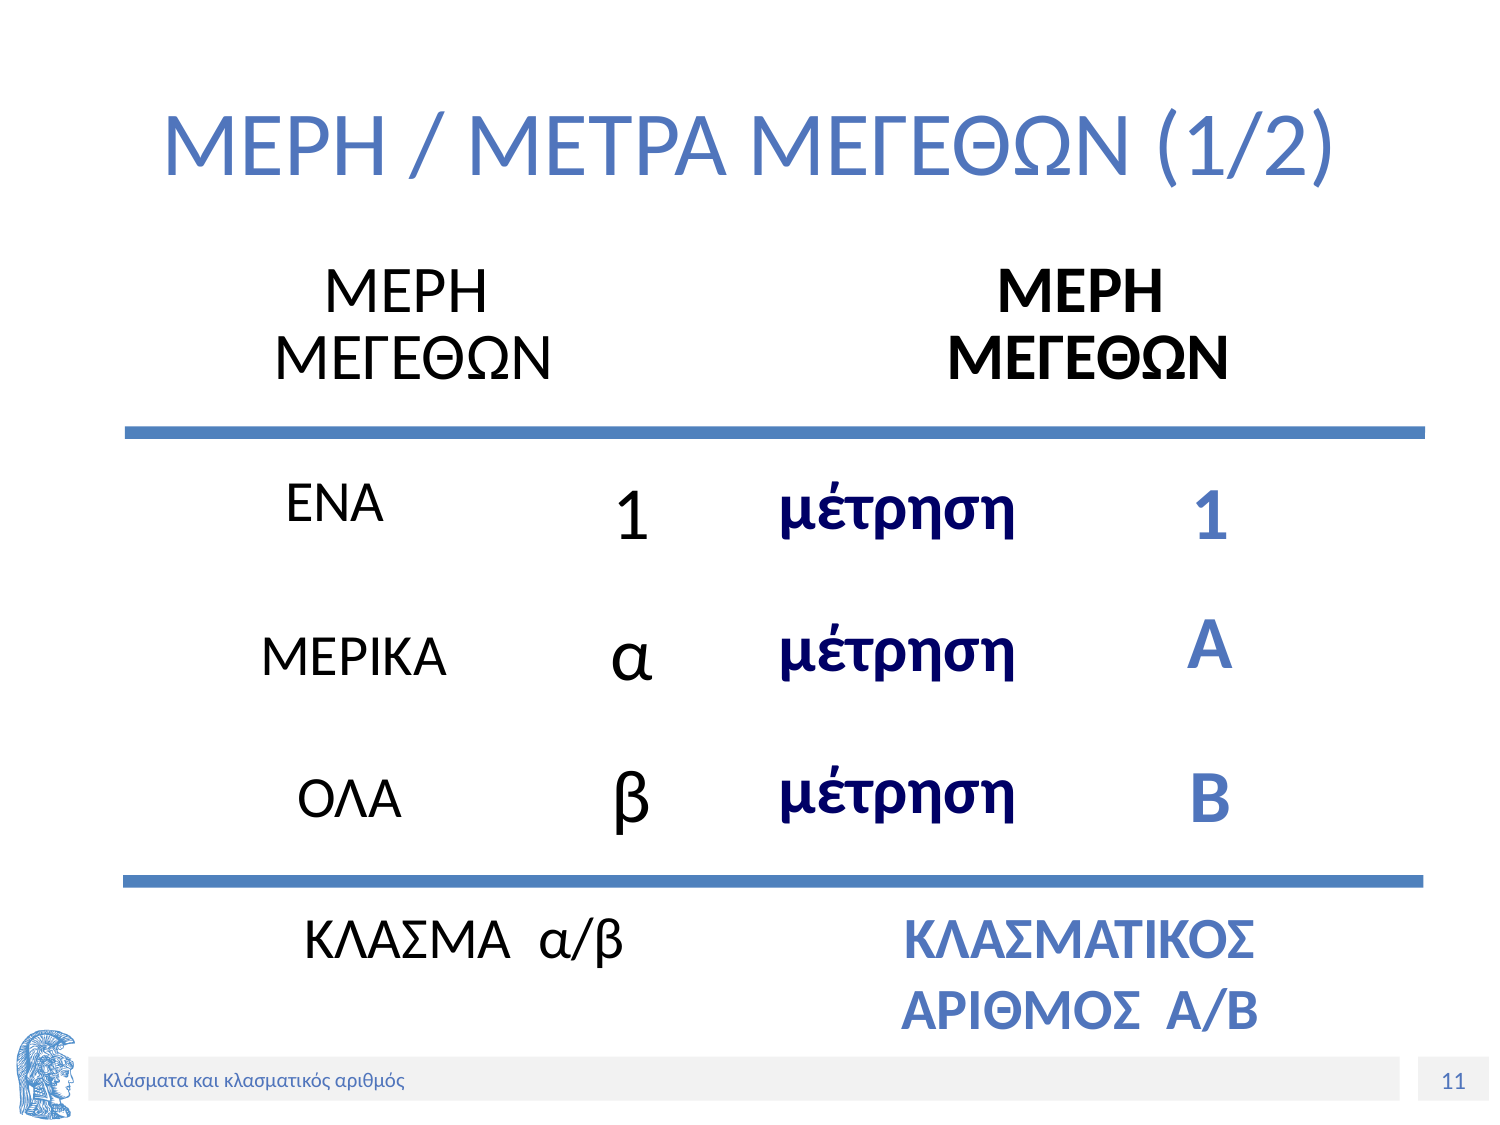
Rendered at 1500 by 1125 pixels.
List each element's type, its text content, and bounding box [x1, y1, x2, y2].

text_box μέτρηση [750, 739, 1046, 834]
table_header ΜΕΡΗ ΜΕΓΕΘΩΝ [77, 256, 750, 439]
text_box μέτρηση [750, 597, 1046, 693]
picture [9, 1026, 81, 1120]
text_box ΜΕΡΙΚΑ [218, 609, 502, 765]
text_box ΑΡΙΘΜΟΣ Α/Β [726, 964, 1436, 1049]
text_box Α [1151, 586, 1270, 691]
table_header ΜΕΡΗ ΜΕΓΕΘΩΝ [752, 256, 1425, 432]
text_box ΚΛΑΣΜΑ α/β ΚΛΑΣΜΑΤΙΚΟΣ [58, 893, 1500, 978]
text_box μέτρηση [750, 455, 1046, 551]
text_box α [572, 597, 691, 703]
text_box 1 [572, 457, 691, 562]
text_box β [572, 739, 691, 845]
table_header ΜΕΡΗ ΜΕΓΕΘΩΝ [752, 433, 1425, 439]
text_box ΕΝΑ [218, 456, 502, 541]
title ΜΕΡΗ / ΜΕΤΡΑ ΜΕΓΕΘΩΝ (1/2) [75, 45, 1425, 233]
text_box Β [1151, 739, 1270, 845]
text_box 1 [1151, 457, 1270, 562]
text_box ΟΛΑ [230, 751, 514, 837]
